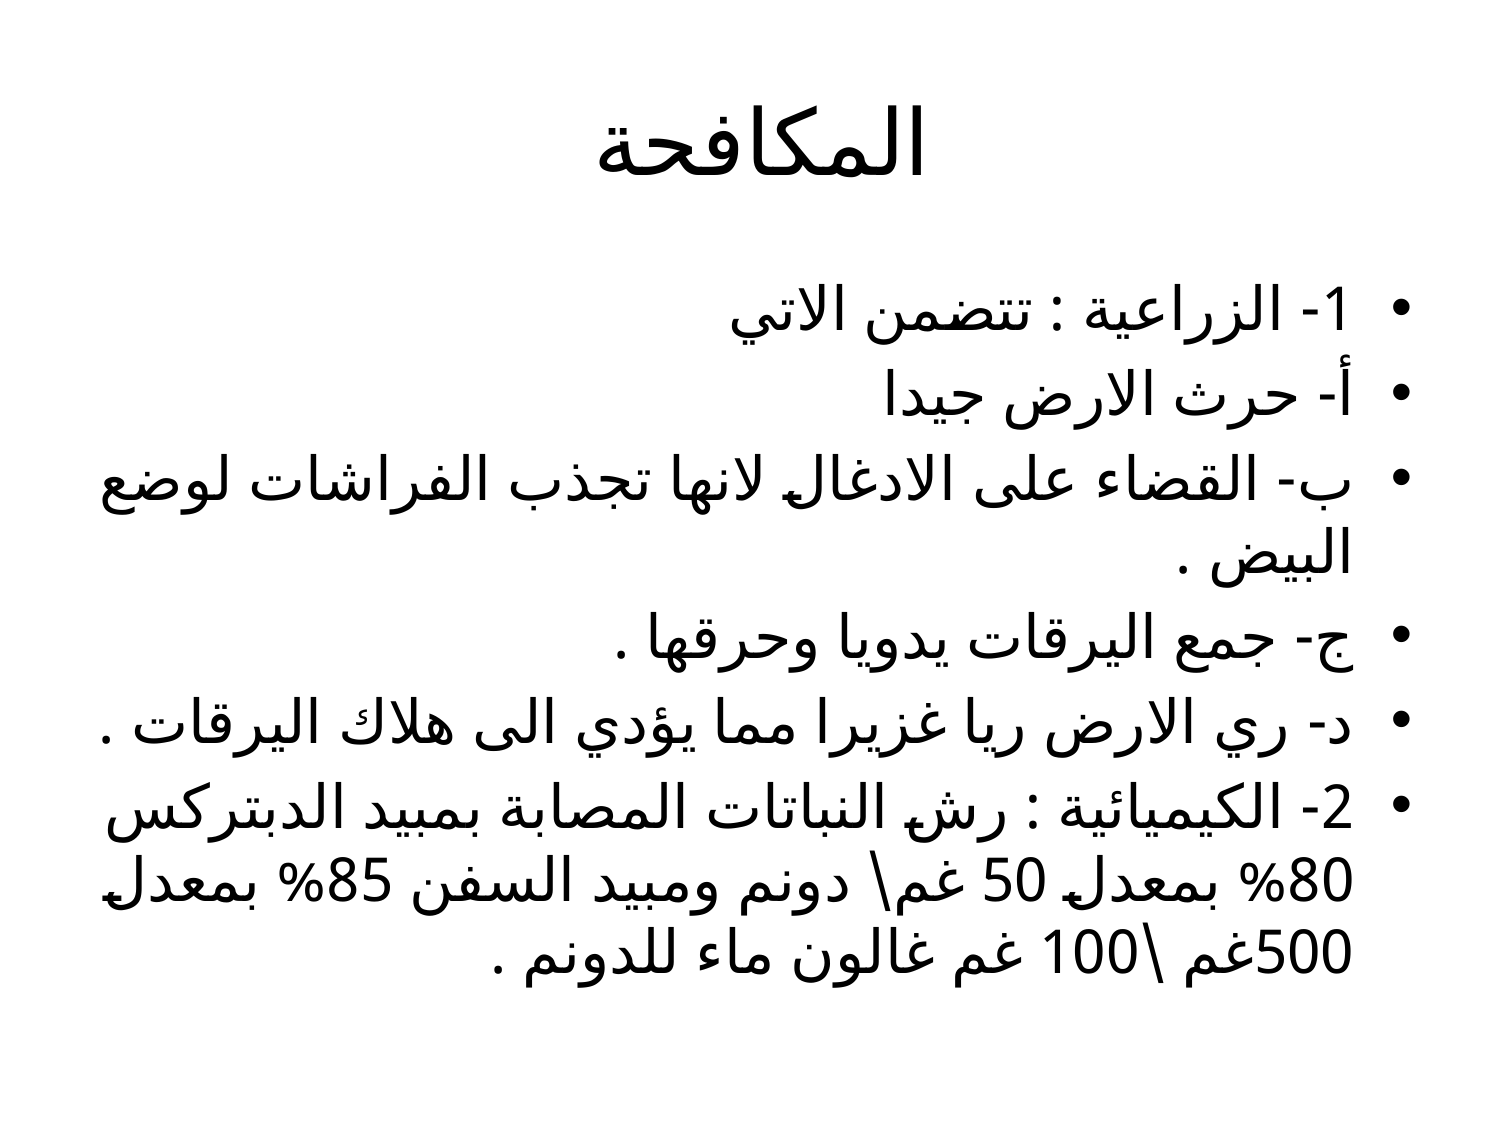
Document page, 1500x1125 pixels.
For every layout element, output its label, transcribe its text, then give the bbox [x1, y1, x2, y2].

list 1- الزراعية : تتضمن الاتي أ- حرث الارض جيدا ب- القضاء على الادغال لانها تجذب الفراشات لوضع البيض . ج- جمع اليرقات يدويا وحرقها . د- ري الارض ريا غزيرا مما يؤدي الى هلاك اليرقات . 2- الكيميائية : رش النباتات المصابة بمبيد الدبتركس 80% بمعدل 50 غم\ دونم ومبيد السفن 85% بمعدل 500غم \100 غم غالون ماء للدونم . [75, 262, 1425, 1005]
title المكافحة [75, 45, 1425, 233]
